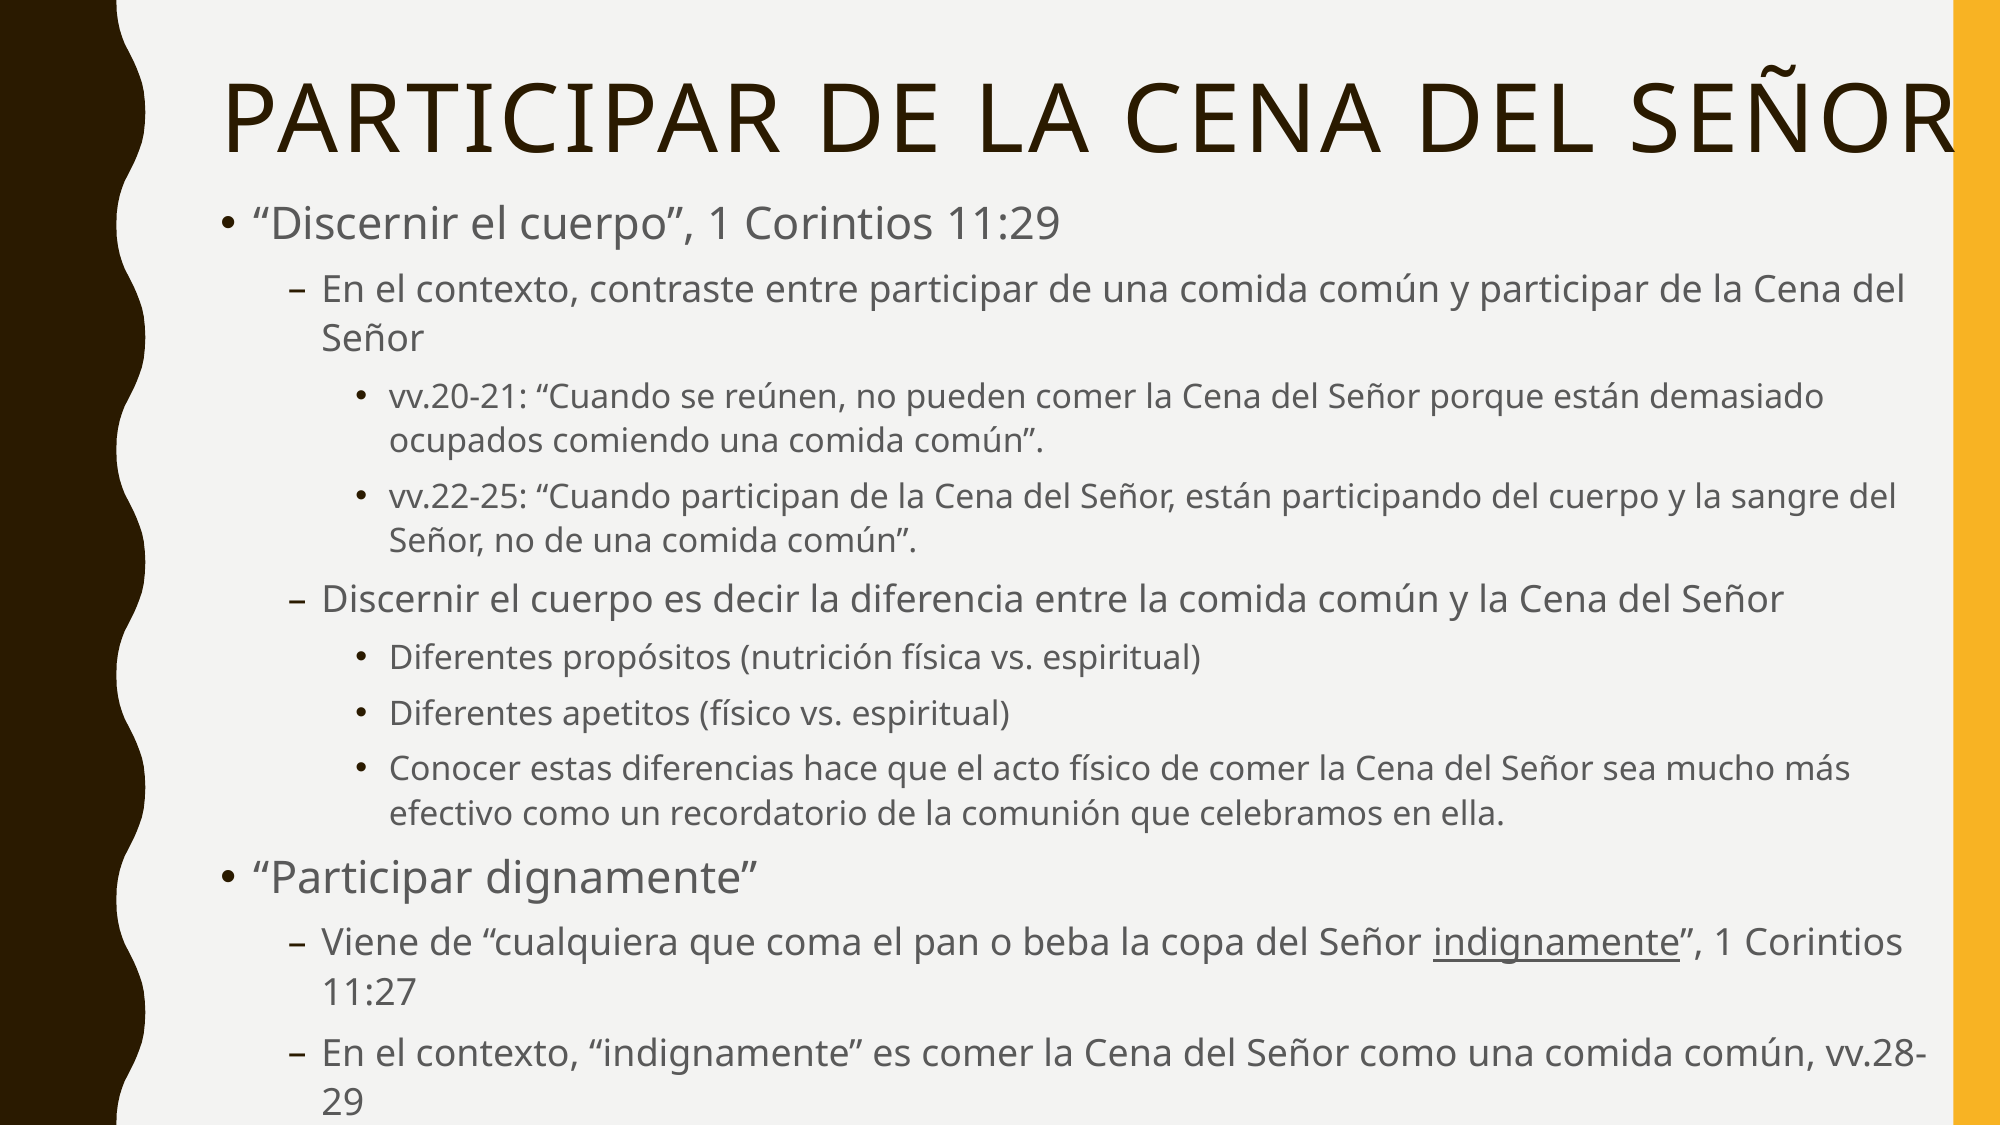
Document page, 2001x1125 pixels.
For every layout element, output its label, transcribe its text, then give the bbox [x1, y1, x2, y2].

text_box “Discernir el cuerpo”, 1 Corintios 11:29 En el contexto, contraste entre participar de una comida común y participar de la Cena del Señor vv.20-21: “Cuando se reúnen, no pueden comer la Cena del Señor porque están demasiado ocupados comiendo una comida común”. vv.22-25: “Cuando participan de la Cena del Señor, están participando del cuerpo y la sangre del Señor, no de una comida común”. Discernir el cuerpo es decir la diferencia entre la comida común y la Cena del Señor Diferentes propósitos (nutrición física vs. espiritual) Diferentes apetitos (físico vs. espiritual) Conocer estas diferencias hace que el acto físico de comer la Cena del Señor sea mucho más efectivo como un recordatorio de la comunión que celebramos en ella. “Participar dignamente” Viene de “cualquiera que coma el pan o beba la copa del Señor indignamente”, 1 Corintios 11:27 En el contexto, “indignamente” es comer la Cena del Señor como una comida común, vv.28-29 [205, 182, 1948, 1125]
title participar de la Cena del Señor [205, 62, 1979, 209]
